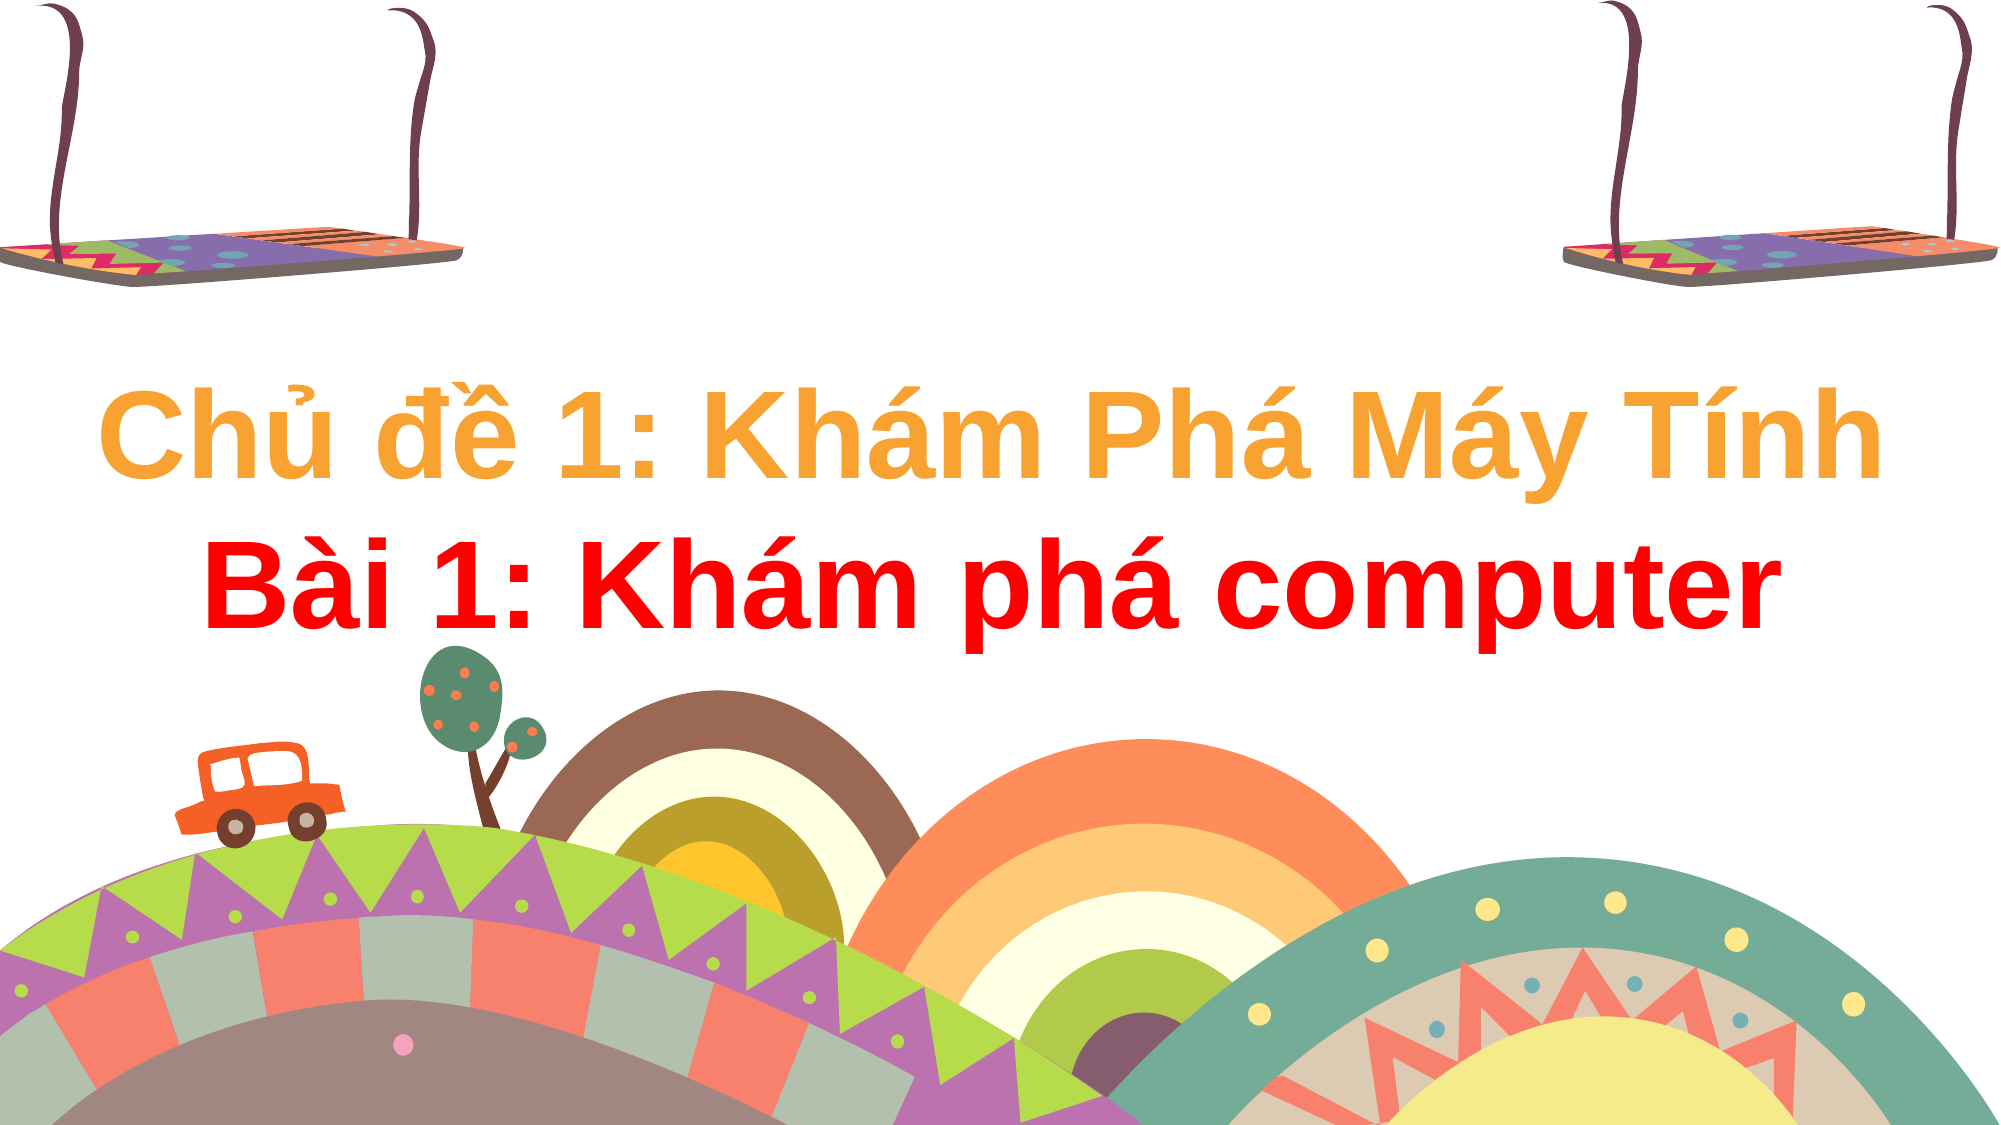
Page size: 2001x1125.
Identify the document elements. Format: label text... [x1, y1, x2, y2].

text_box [0, 617, 2000, 1125]
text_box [0, 0, 466, 288]
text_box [1561, 0, 2000, 288]
text_box Chủ đề 1: Khám Phá Máy Tính Bài 1: Khám phá computer [81, 345, 1903, 617]
